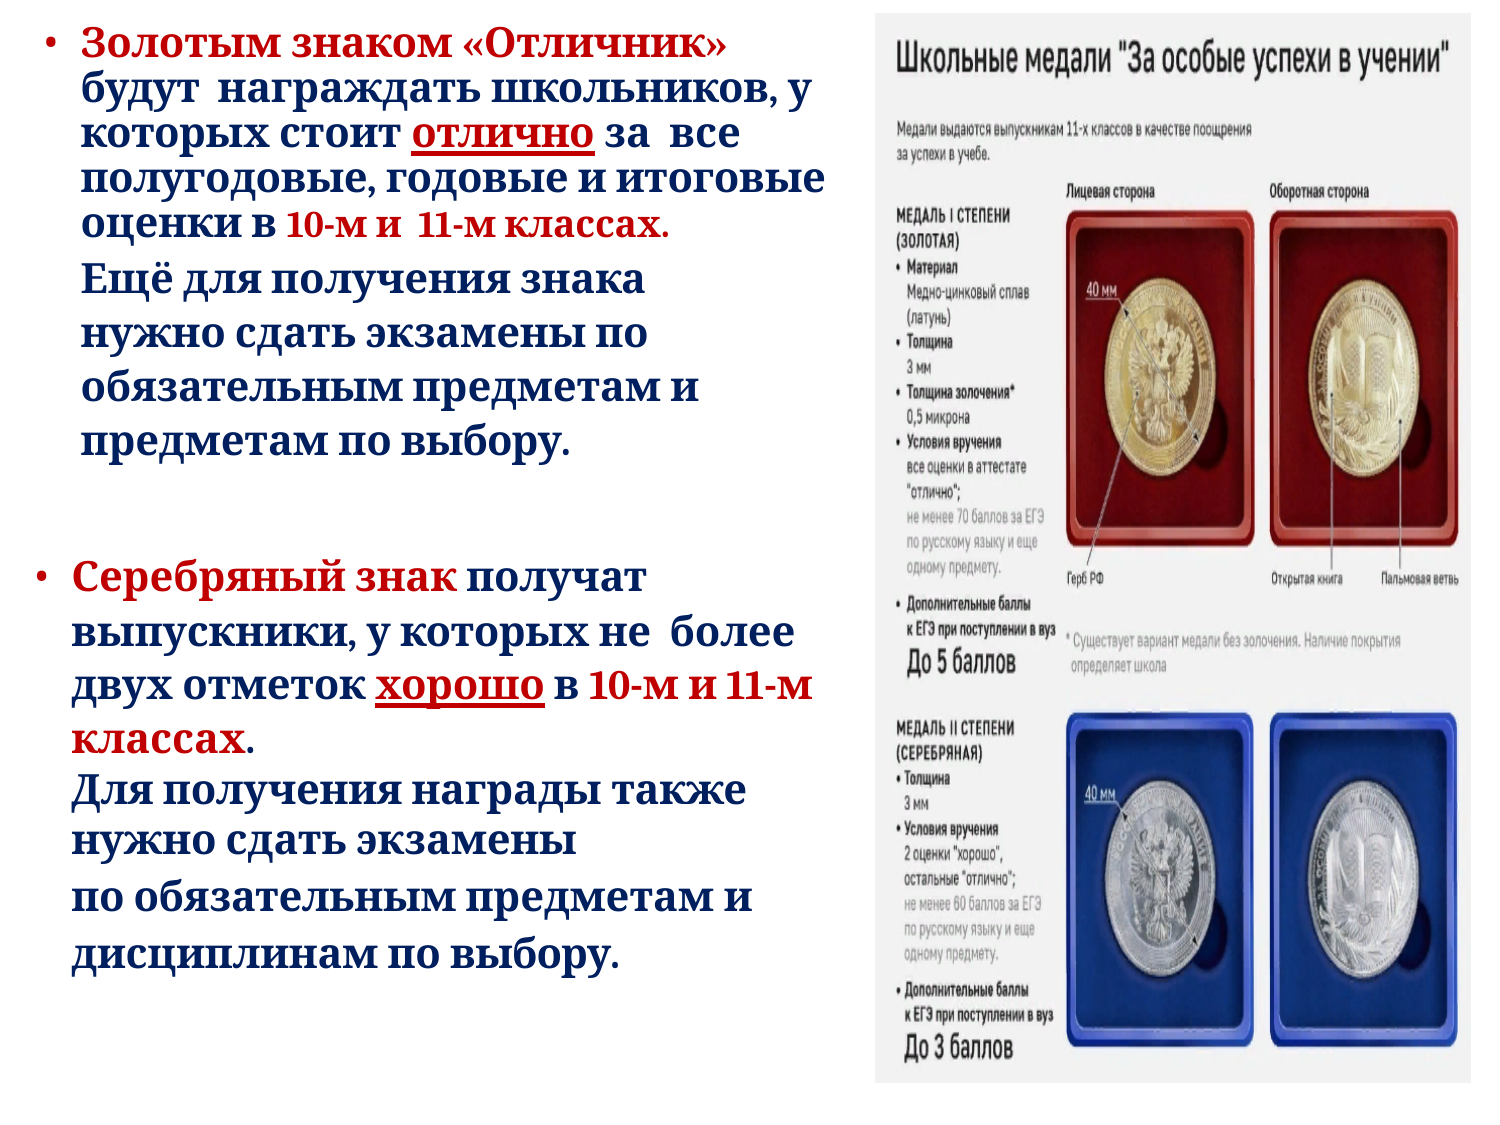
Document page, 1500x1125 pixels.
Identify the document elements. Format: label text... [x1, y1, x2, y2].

picture [874, 13, 1471, 1083]
text_box Золотым знаком «Отличник» будут награждать школьников, у которых стоит отлично за все полугодовые, годовые и итоговые оценки в 10-м и 11-м классах. Ещё для получения знака нужно сдать экзамены по обязательным предметам и предметам по выбору. [40, 13, 838, 464]
text_box Серебряный знак получат выпускники, у которых не более двух отметок хорошо в 10-м и 11-м классах. Для получения награды также нужно сдать экзамены по обязательным предметам и дисциплинам по выбору. [31, 537, 869, 977]
